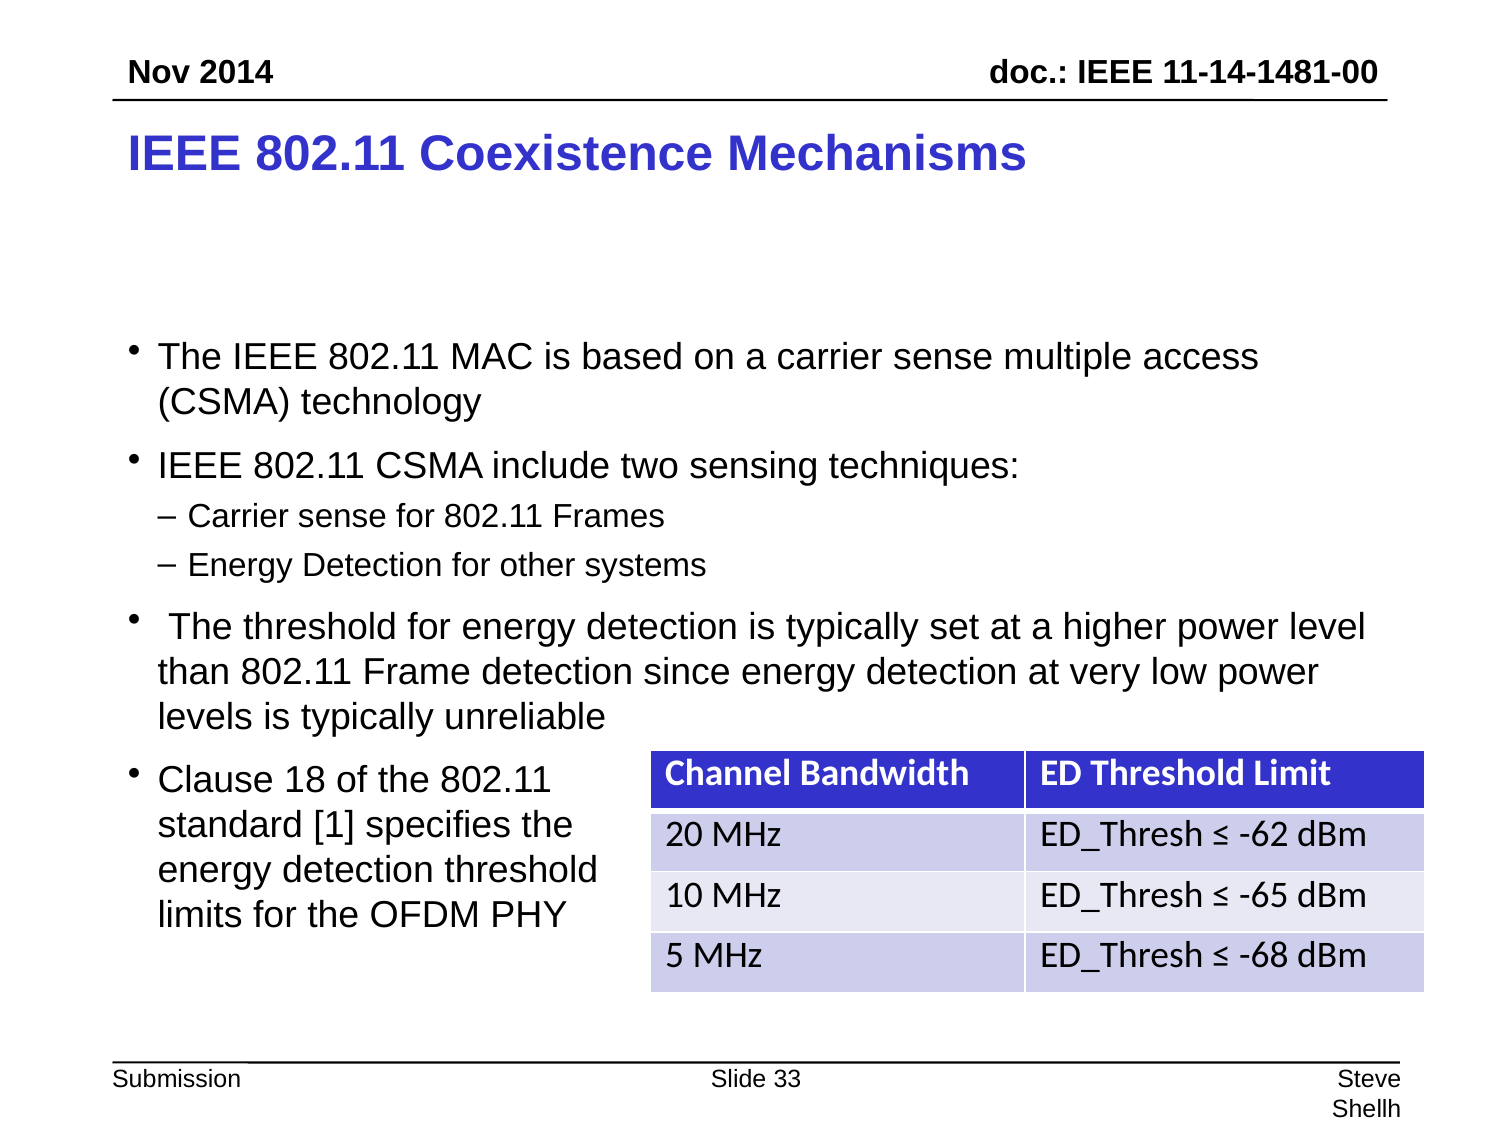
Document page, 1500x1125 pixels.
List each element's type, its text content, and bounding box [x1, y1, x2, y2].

table_cell 20 MHz [651, 814, 1024, 871]
table_header Channel Bandwidth [651, 751, 1024, 808]
table_cell 10 MHz [651, 872, 1024, 931]
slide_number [112, 40, 463, 101]
table_cell ED_Thresh ≤ -65 dBm [1026, 872, 1424, 931]
table_cell ED_Thresh ≤ -62 dBm [1026, 814, 1424, 871]
slide_number Slide 33 [709, 1061, 803, 1093]
table_header ED Threshold Limit [1026, 751, 1424, 808]
table_cell 5 MHz [651, 933, 1024, 992]
footer Steve Shellhammer, Qualcomm [1320, 1061, 1402, 1093]
table_cell ED_Thresh ≤ -68 dBm [1026, 933, 1424, 992]
title IEEE 802.11 Coexistence Mechanisms [112, 112, 1388, 288]
list The IEEE 802.11 MAC is based on a carrier sense multiple access (CSMA) technology IEEE 802.11 CSMA include two sensing techniques: Carrier sense for 802.11 Frames Energy Detection for other systems The threshold for energy detection is typically set at a higher power level than 802.11 Frame detection since energy detection at very low power levels is typically unreliable Clause 18 of the 802.11 standard [1] specifies the energy detection threshold limits for the OFDM PHY [112, 324, 1388, 1000]
